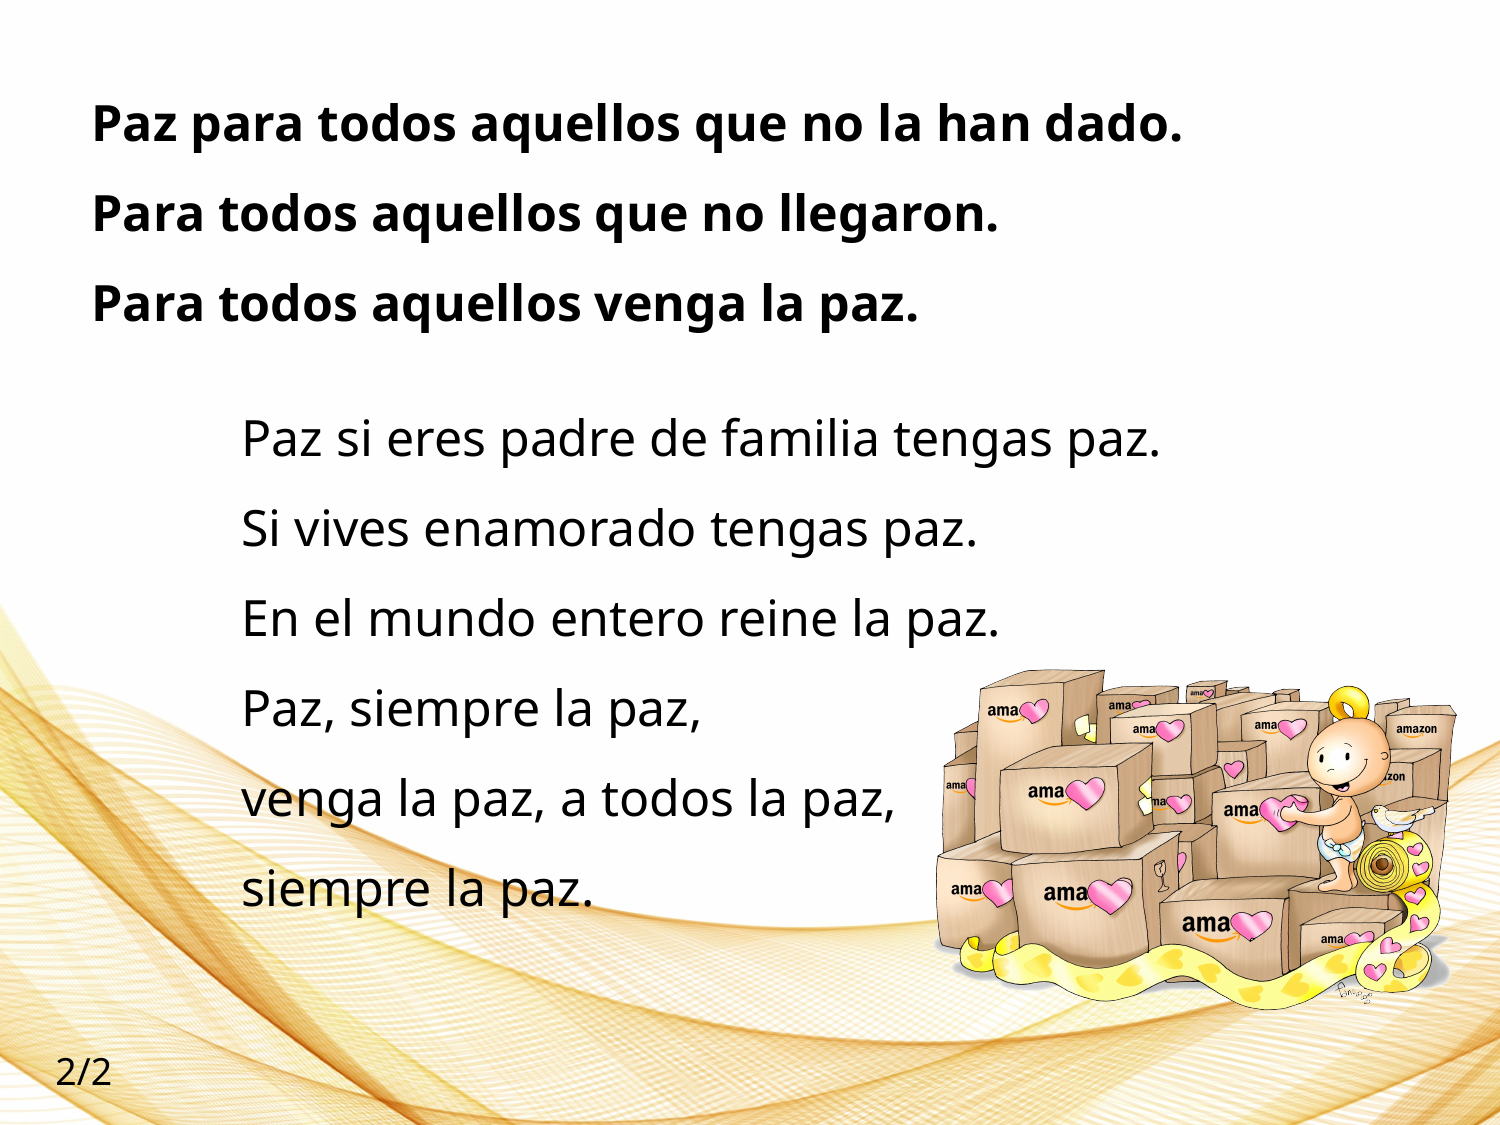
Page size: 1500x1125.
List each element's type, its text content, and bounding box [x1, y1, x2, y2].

text_box Paz para todos aquellos que no la han dado. Para todos aquellos que no llegaron. Para todos aquellos venga la paz. Paz si eres padre de familia tengas paz. Si vives enamorado tengas paz. En el mundo entero reine la paz. Paz, siempre la paz, venga la paz, a todos la paz, siempre la paz. [76, 54, 1500, 1015]
text_box 2/2 [40, 1040, 791, 1100]
picture [0, 0, 1500, 1125]
